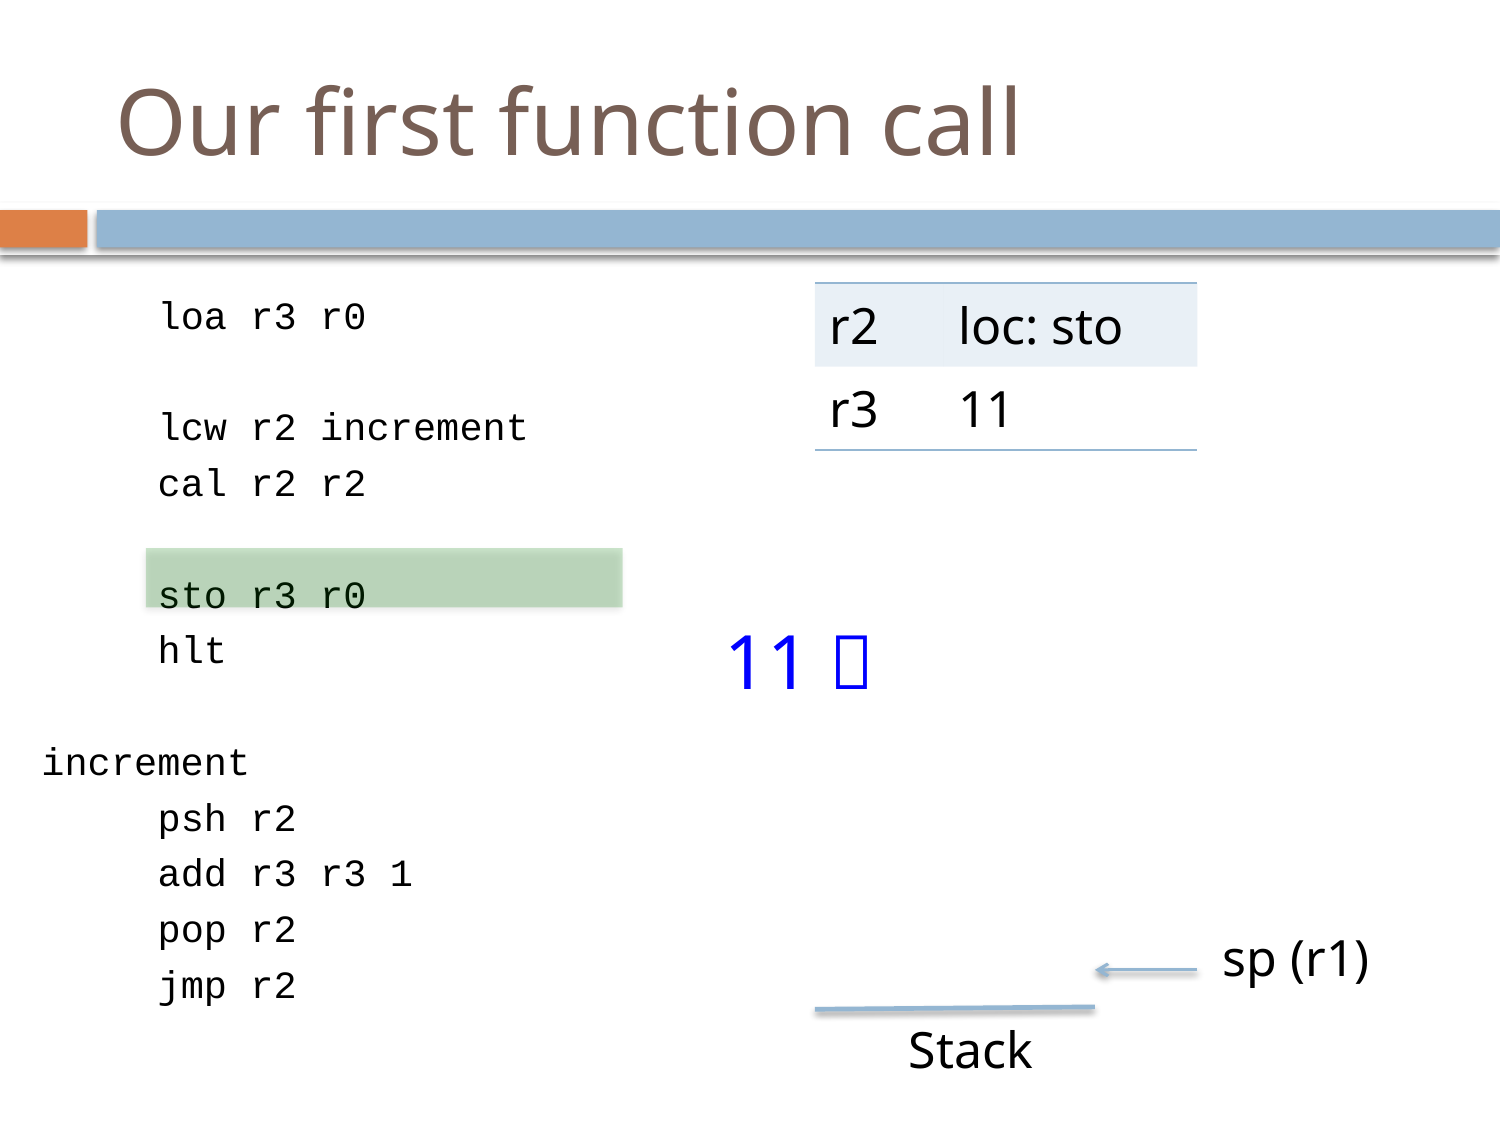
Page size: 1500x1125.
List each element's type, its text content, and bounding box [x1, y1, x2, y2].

title Our first function call [100, 37, 1438, 200]
list loa r3 r0 lcw r2 increment cal r2 r2 sto r3 r0 hlt increment psh r2 add r3 r3 1 pop r2 jmp r2 [26, 283, 623, 1021]
text_box Stack [893, 1020, 1048, 1087]
text_box 11  [709, 607, 890, 713]
table_cell r3 [815, 367, 943, 449]
table_cell 11 [943, 367, 1197, 449]
table_header r2 [815, 284, 943, 367]
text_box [814, 1006, 1096, 1010]
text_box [1094, 918, 1377, 995]
table_header loc: sto [943, 284, 1197, 367]
text_box [145, 547, 623, 608]
